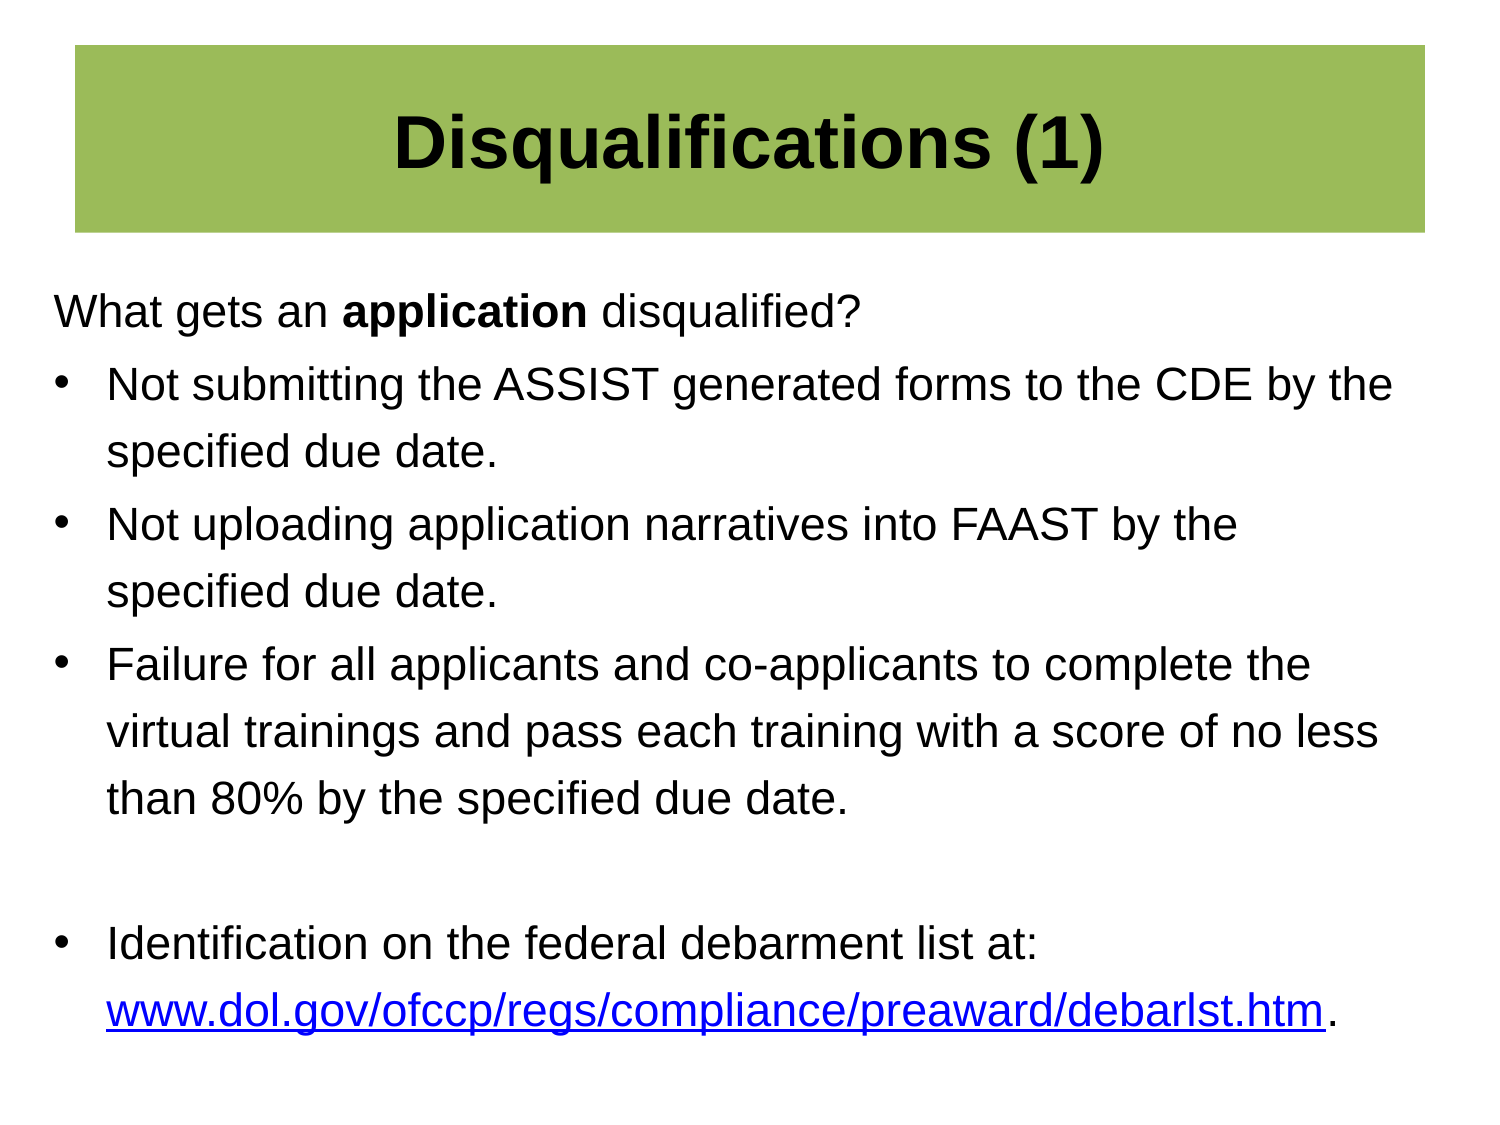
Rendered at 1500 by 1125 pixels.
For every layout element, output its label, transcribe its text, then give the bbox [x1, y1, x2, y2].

title Disqualifications (1) [75, 45, 1425, 233]
list What gets an application disqualified? Not submitting the ASSIST generated forms to the CDE by the specified due date. Not uploading application narratives into FAAST by the specified due date. Failure for all applicants and co-applicants to complete the virtual trainings and pass each training with a score of no less than 80% by the specified due date. Identification on the federal debarment list at: www.dol.gov/ofccp/regs/compliance/preaward/debarlst.htm. [38, 262, 1452, 1055]
